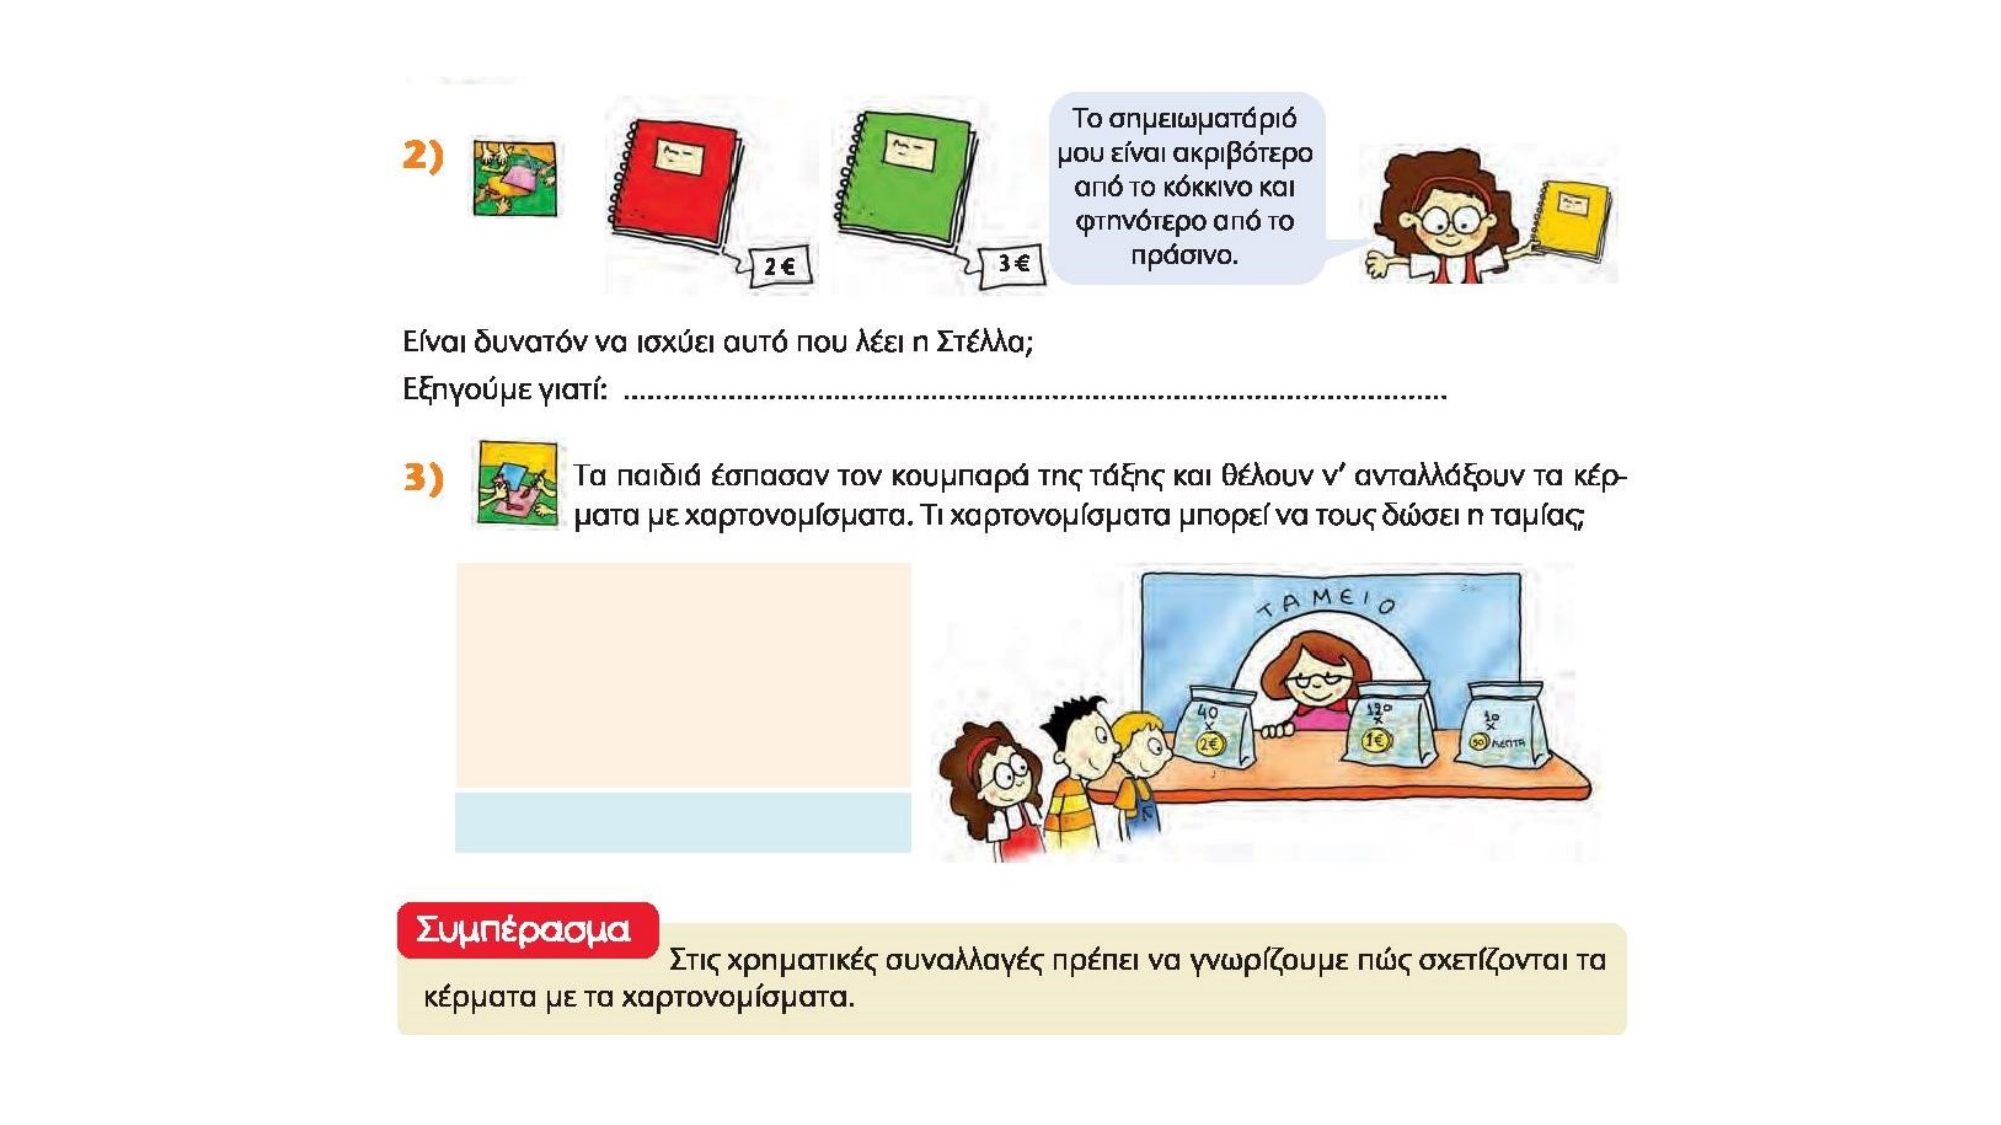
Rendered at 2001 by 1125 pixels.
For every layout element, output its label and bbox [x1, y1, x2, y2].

picture [288, 76, 1733, 1035]
